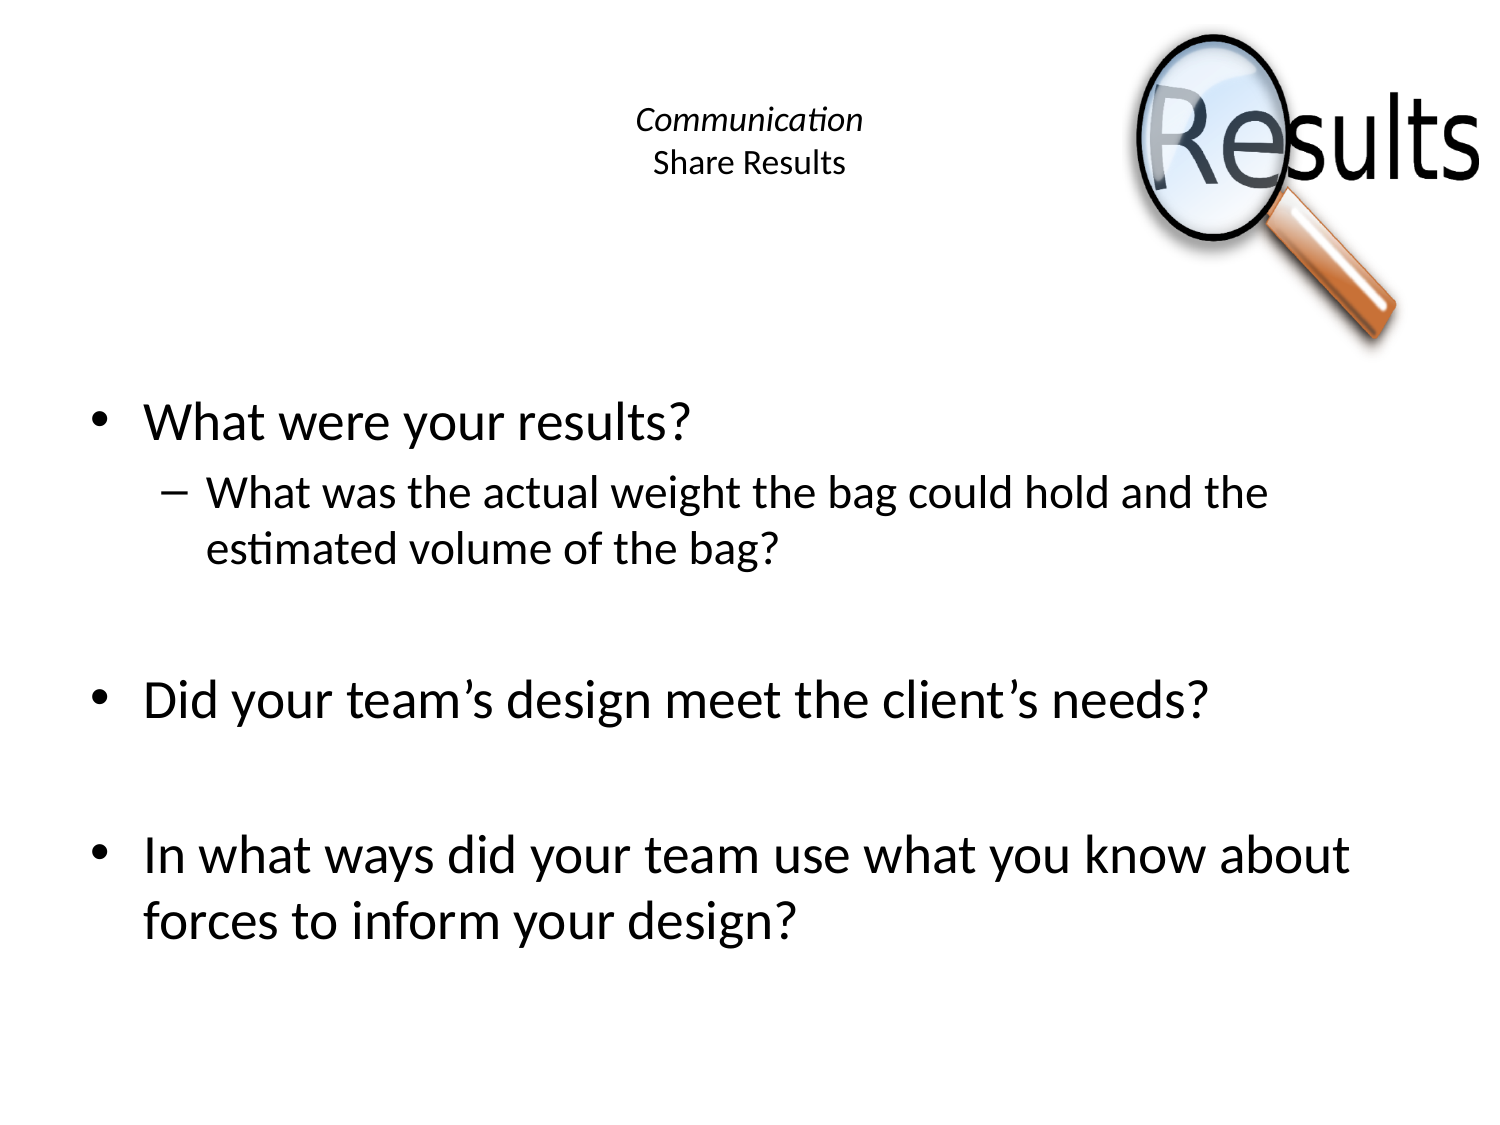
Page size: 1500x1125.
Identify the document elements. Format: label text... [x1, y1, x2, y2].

title Communication Share Results [75, 45, 1116, 233]
list What were your results? What was the actual weight the bag could hold and the estimated volume of the bag? Did your team’s design meet the client’s needs? In what ways did your team use what you know about forces to inform your design? [75, 299, 1425, 963]
picture [1121, 24, 1479, 363]
